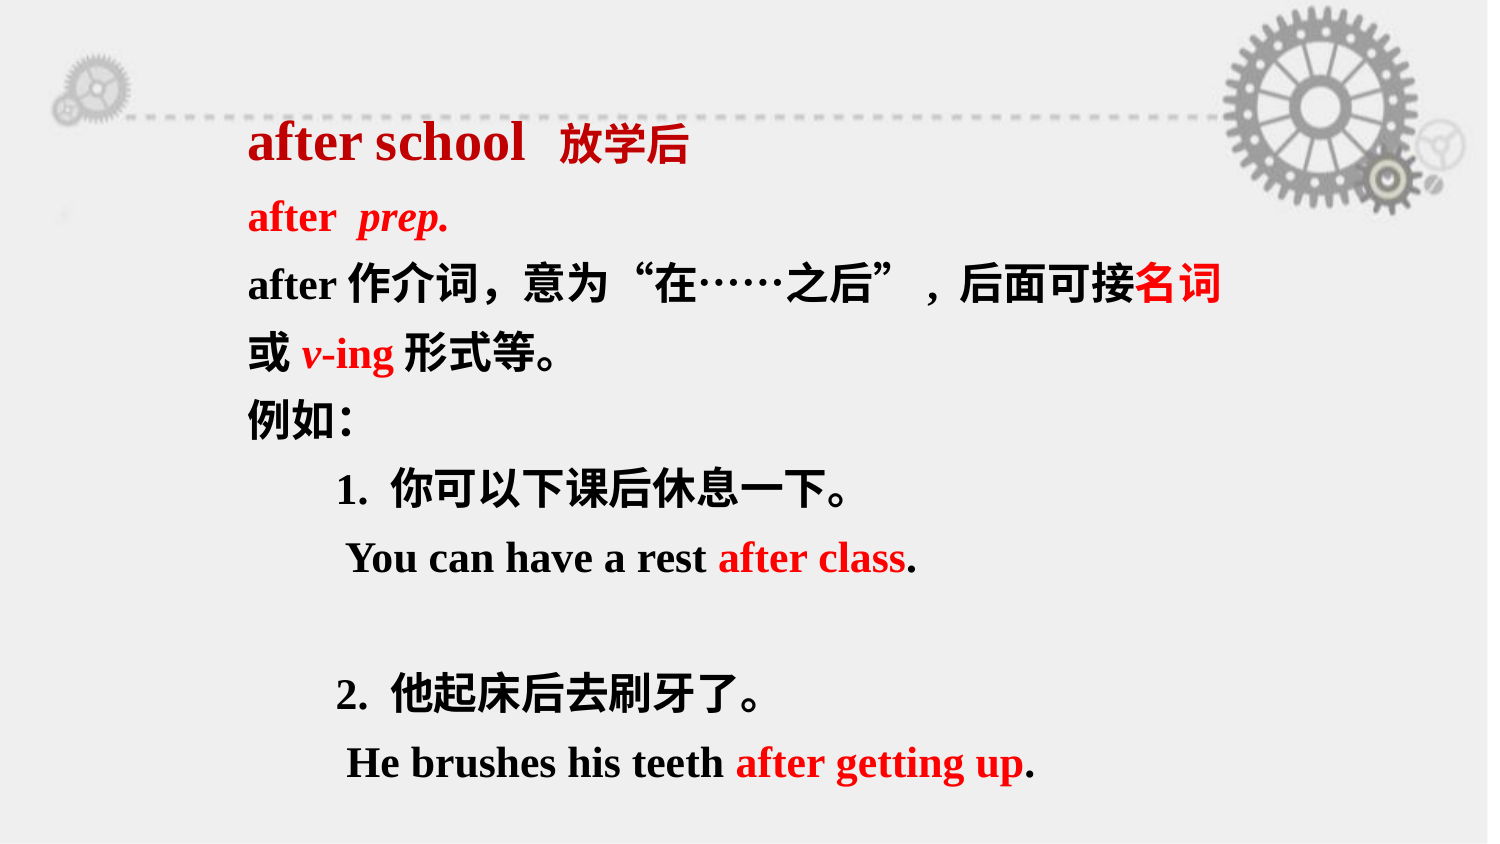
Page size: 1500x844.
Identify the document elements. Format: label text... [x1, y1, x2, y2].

text_box after school 放学后 after prep. after作介词，意为“在……之后”, 后面可接名词或v-ing形式等。 例如： 1. 你可以下课后休息一下。 2. 他起床后去刷牙了。 He brushes his teeth after getting up. [236, 78, 1264, 792]
text_box You can have a rest after class. [333, 507, 1020, 588]
picture [0, 0, 1488, 224]
